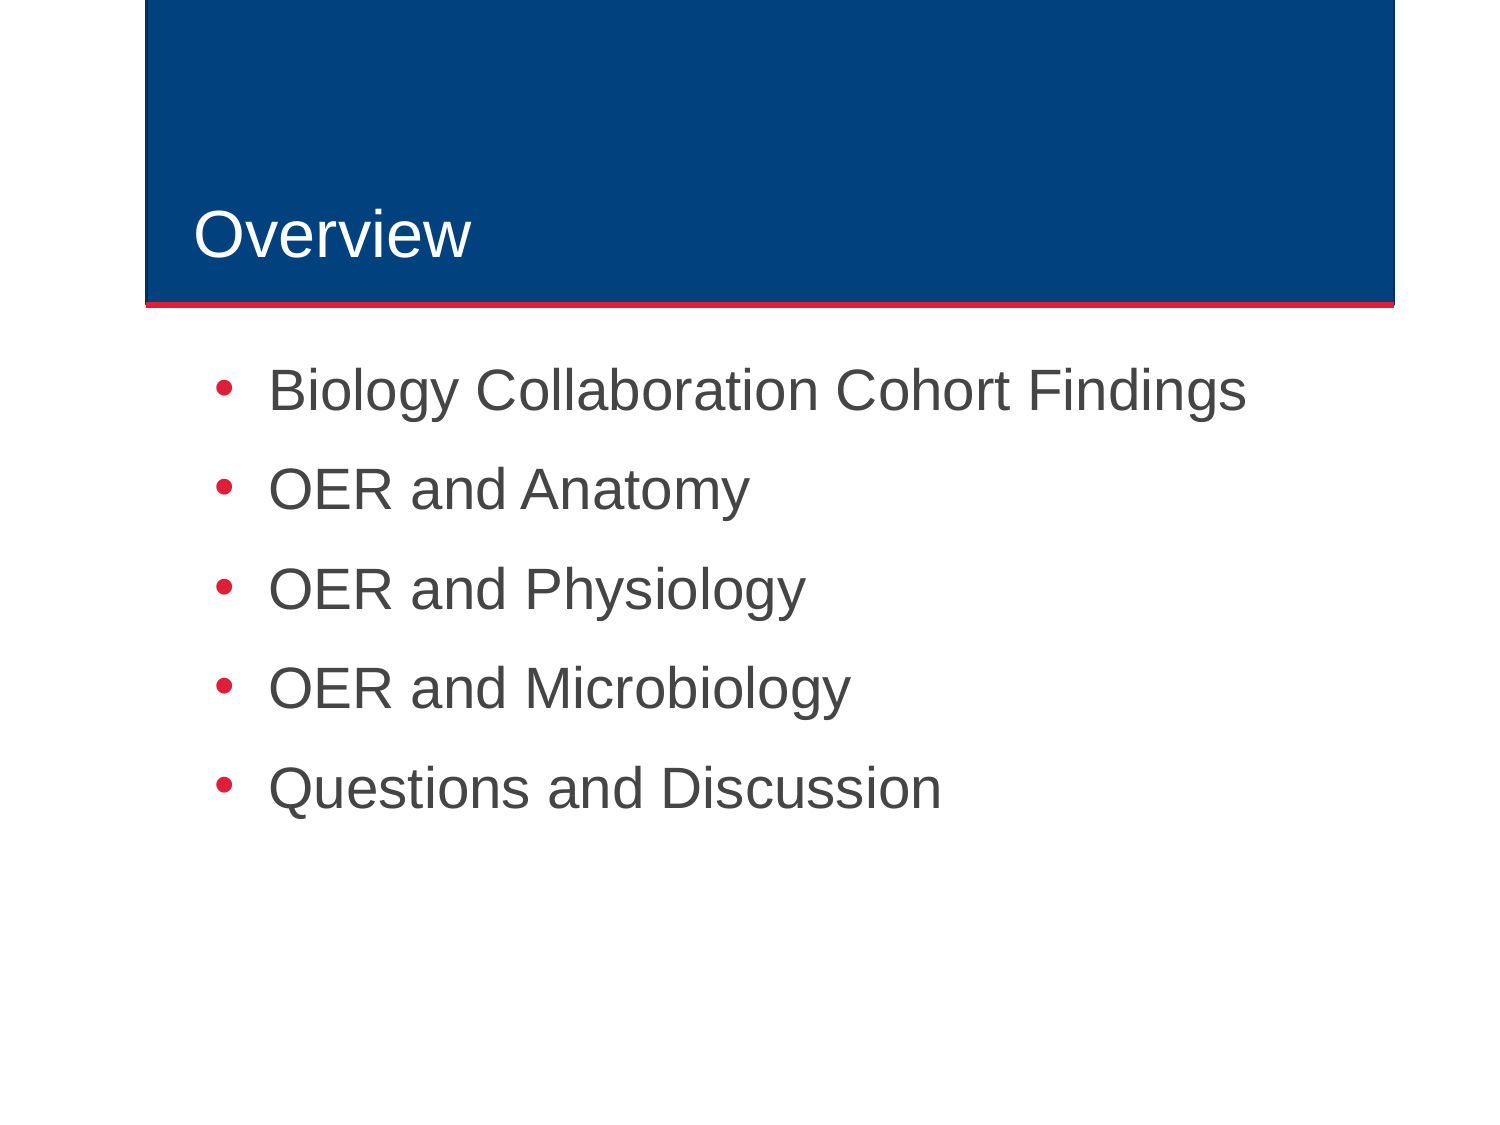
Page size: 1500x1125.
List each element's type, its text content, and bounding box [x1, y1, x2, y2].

title Overview [178, 132, 1361, 280]
list Biology Collaboration Cohort Findings OER and Anatomy OER and Physiology OER and Microbiology Questions and Discussion [178, 330, 1361, 994]
